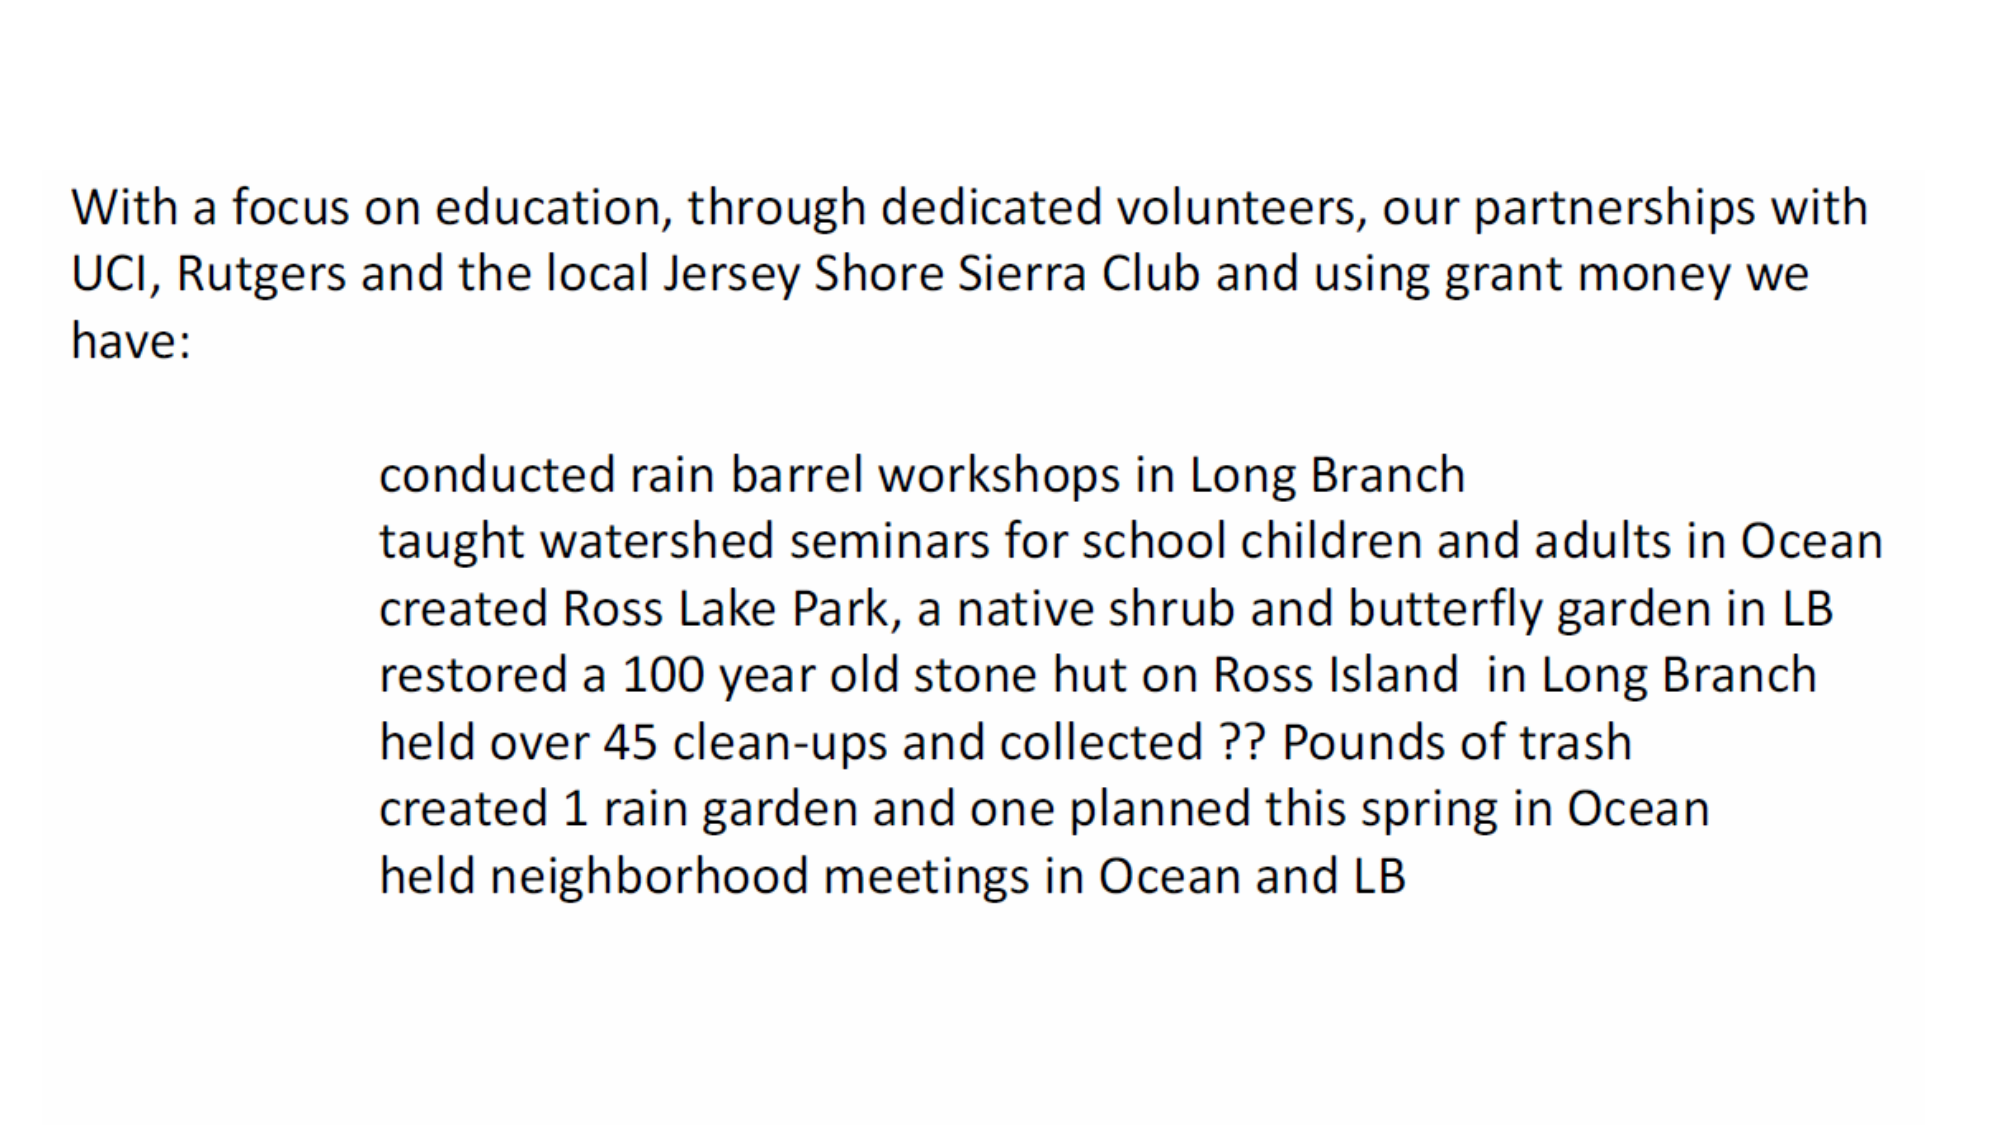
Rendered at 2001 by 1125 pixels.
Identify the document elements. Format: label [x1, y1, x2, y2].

picture [42, 170, 1925, 1125]
